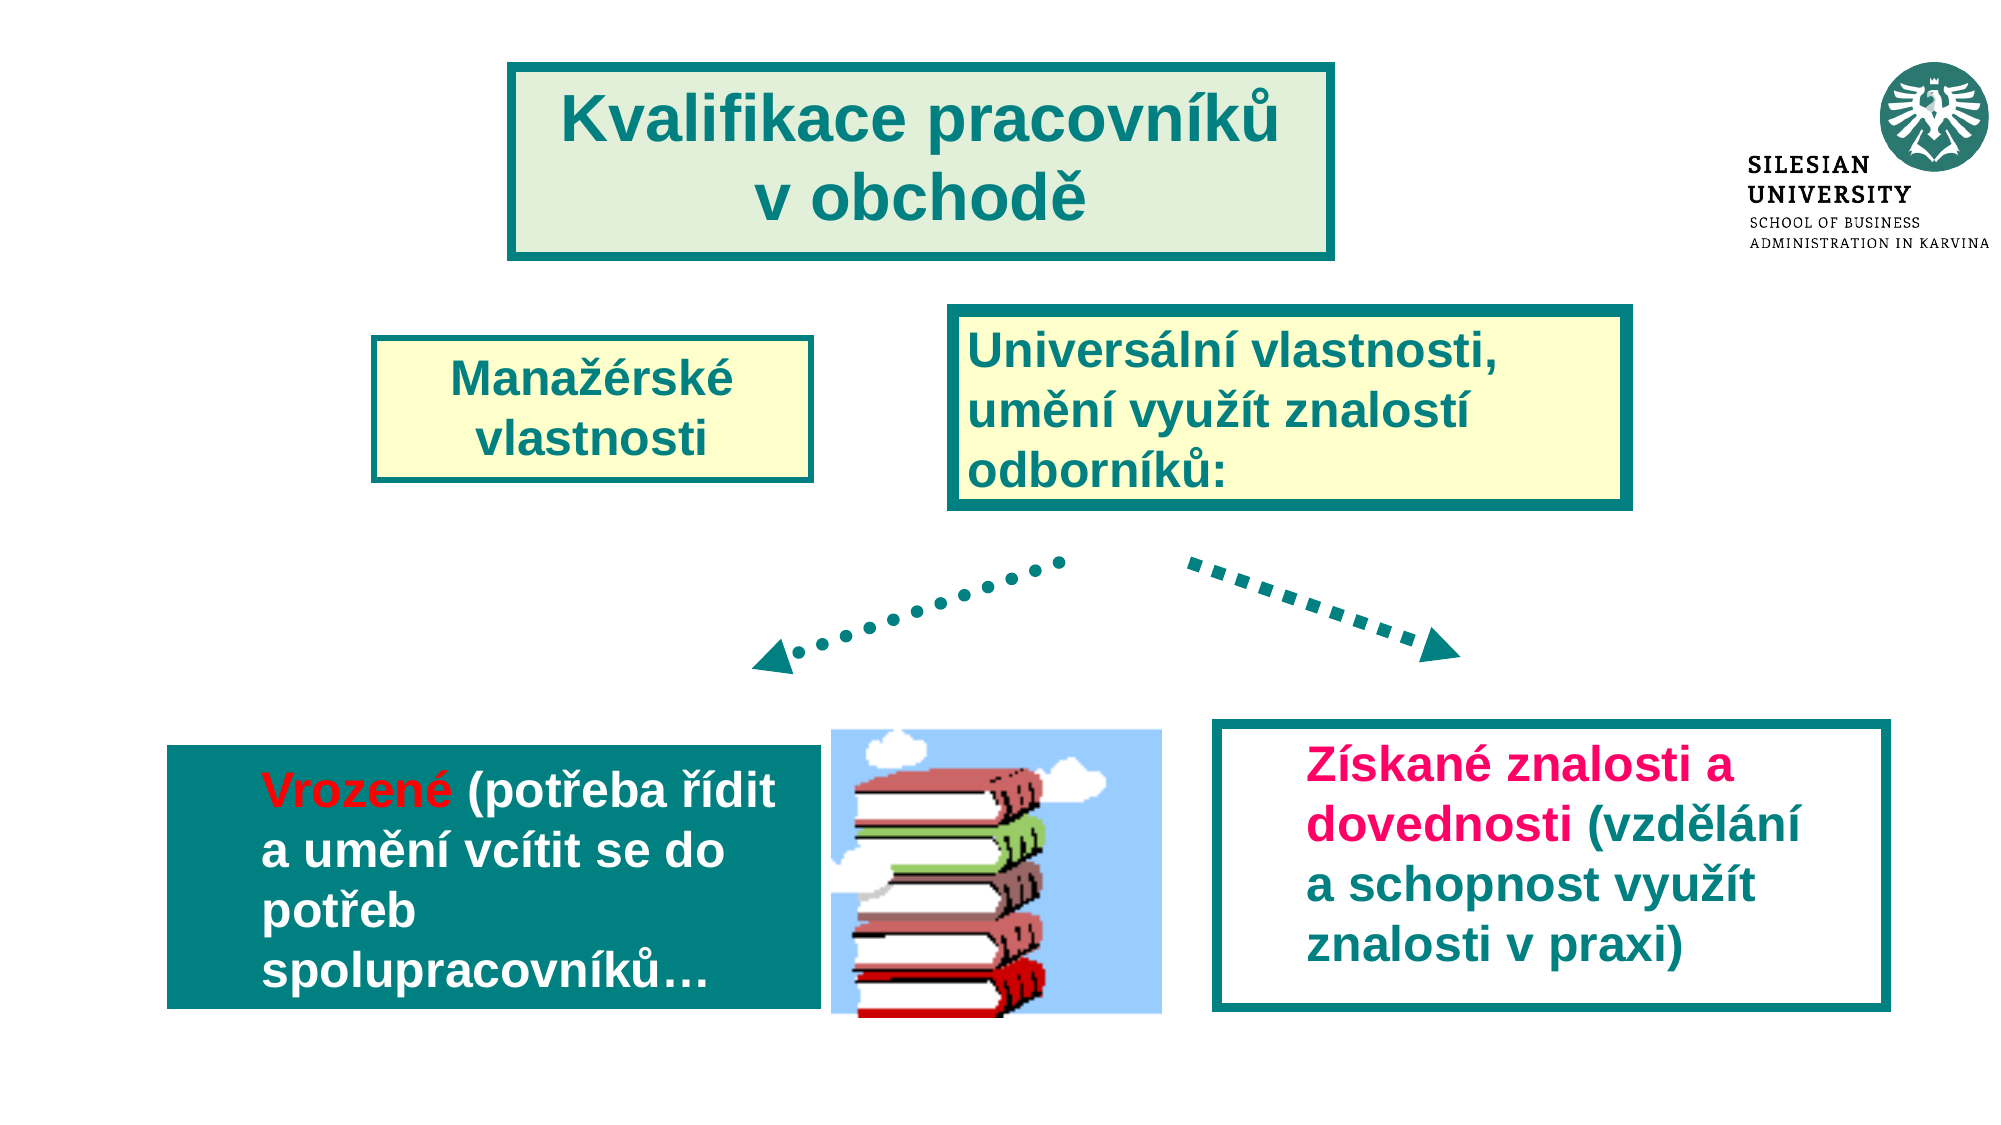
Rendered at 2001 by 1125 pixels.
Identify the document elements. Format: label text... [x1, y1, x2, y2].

text_box Vrozené (potřeba řídit a umění vcítit se do potřeb spolupracovníků… [172, 749, 817, 1005]
text_box Universální vlastnosti, umění využít znalostí odborníků: [953, 310, 1627, 505]
text_box Získané znalosti a dovednosti (vzdělání a schopnost využít znalosti v praxi) [1216, 724, 1886, 1008]
text_box Manažérské vlastnosti [373, 338, 811, 480]
text_box [751, 658, 766, 671]
text_box Kvalifikace pracovníků v obchodě [511, 66, 1331, 257]
text_box [1402, 636, 1461, 659]
picture [1748, 62, 1989, 248]
picture [831, 710, 1162, 1018]
